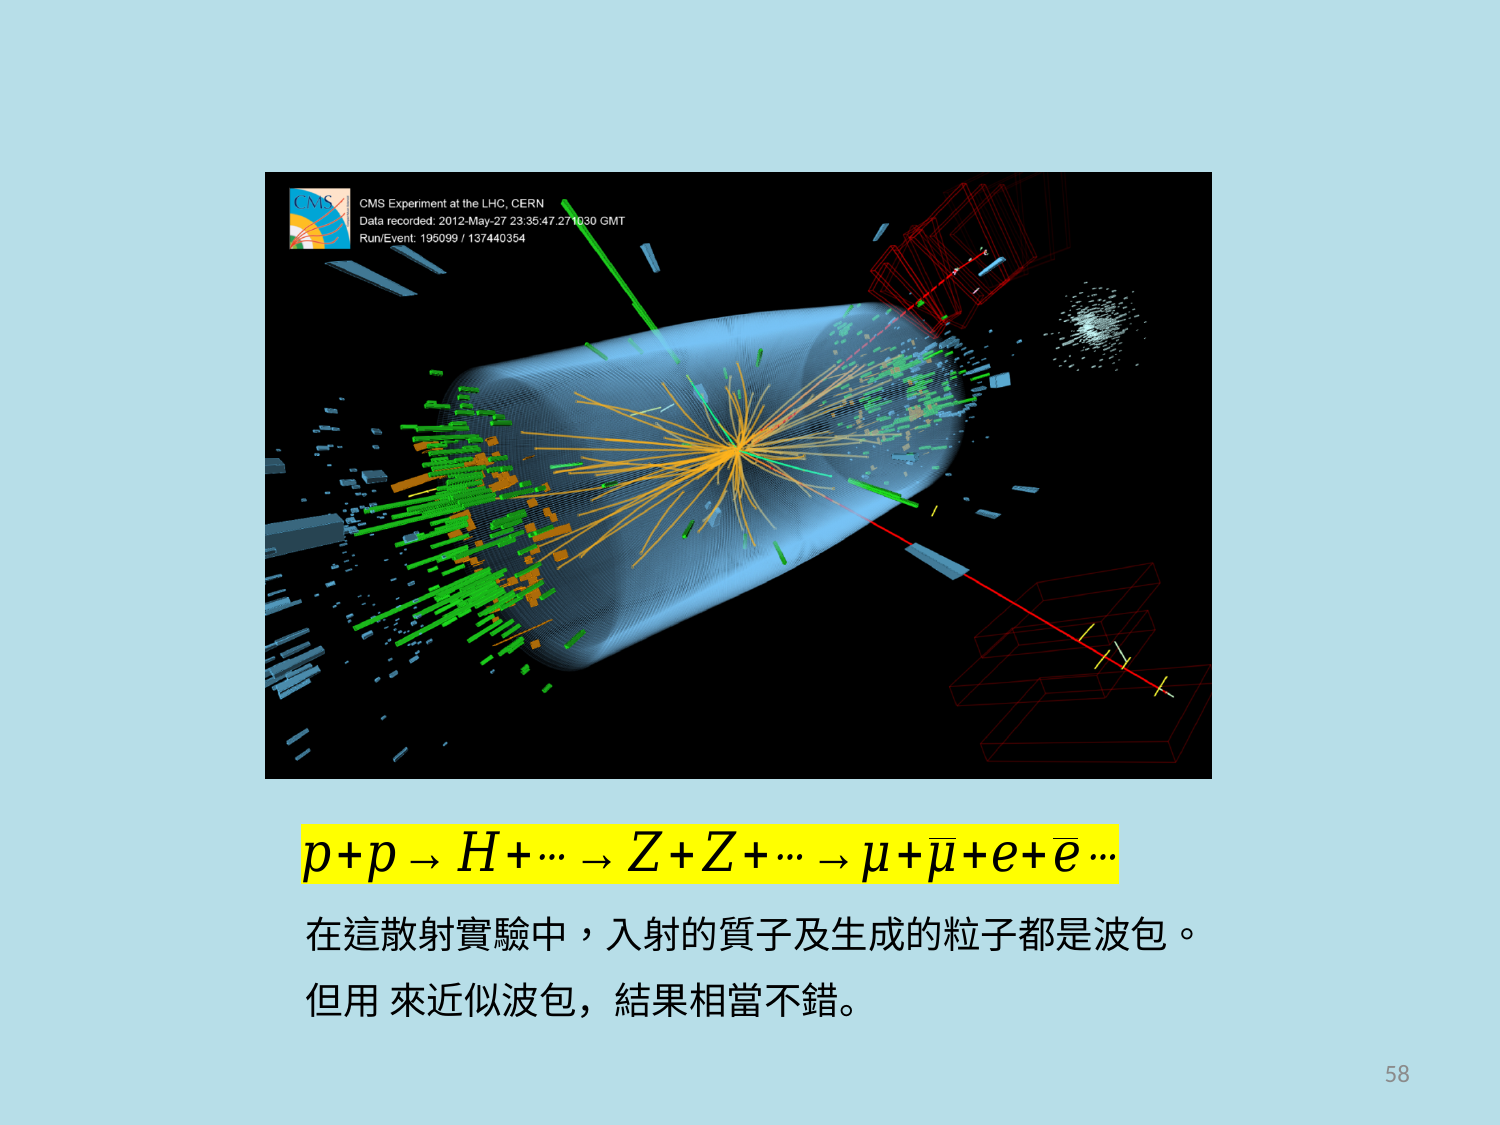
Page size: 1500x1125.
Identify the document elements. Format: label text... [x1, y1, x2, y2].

picture [265, 172, 1212, 779]
slide_number 58 [1074, 1042, 1425, 1103]
text_box 在這散射實驗中，入射的質子及生成的粒子都是波包。 [291, 904, 1238, 964]
